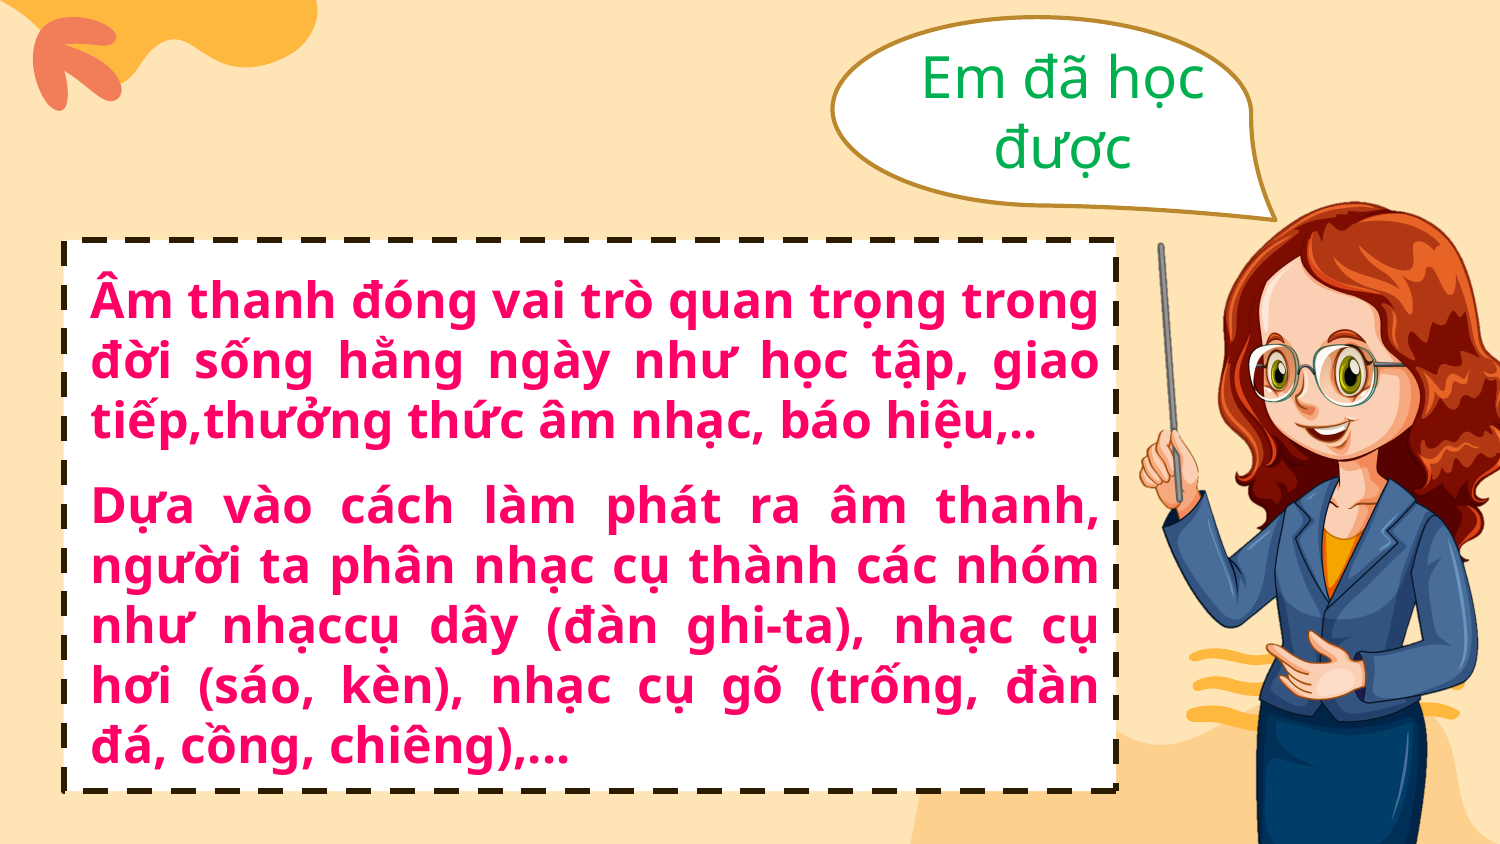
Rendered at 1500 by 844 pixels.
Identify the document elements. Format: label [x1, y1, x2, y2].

text_box [63, 239, 1117, 792]
picture [1127, 174, 1500, 844]
text_box [832, 16, 1252, 206]
